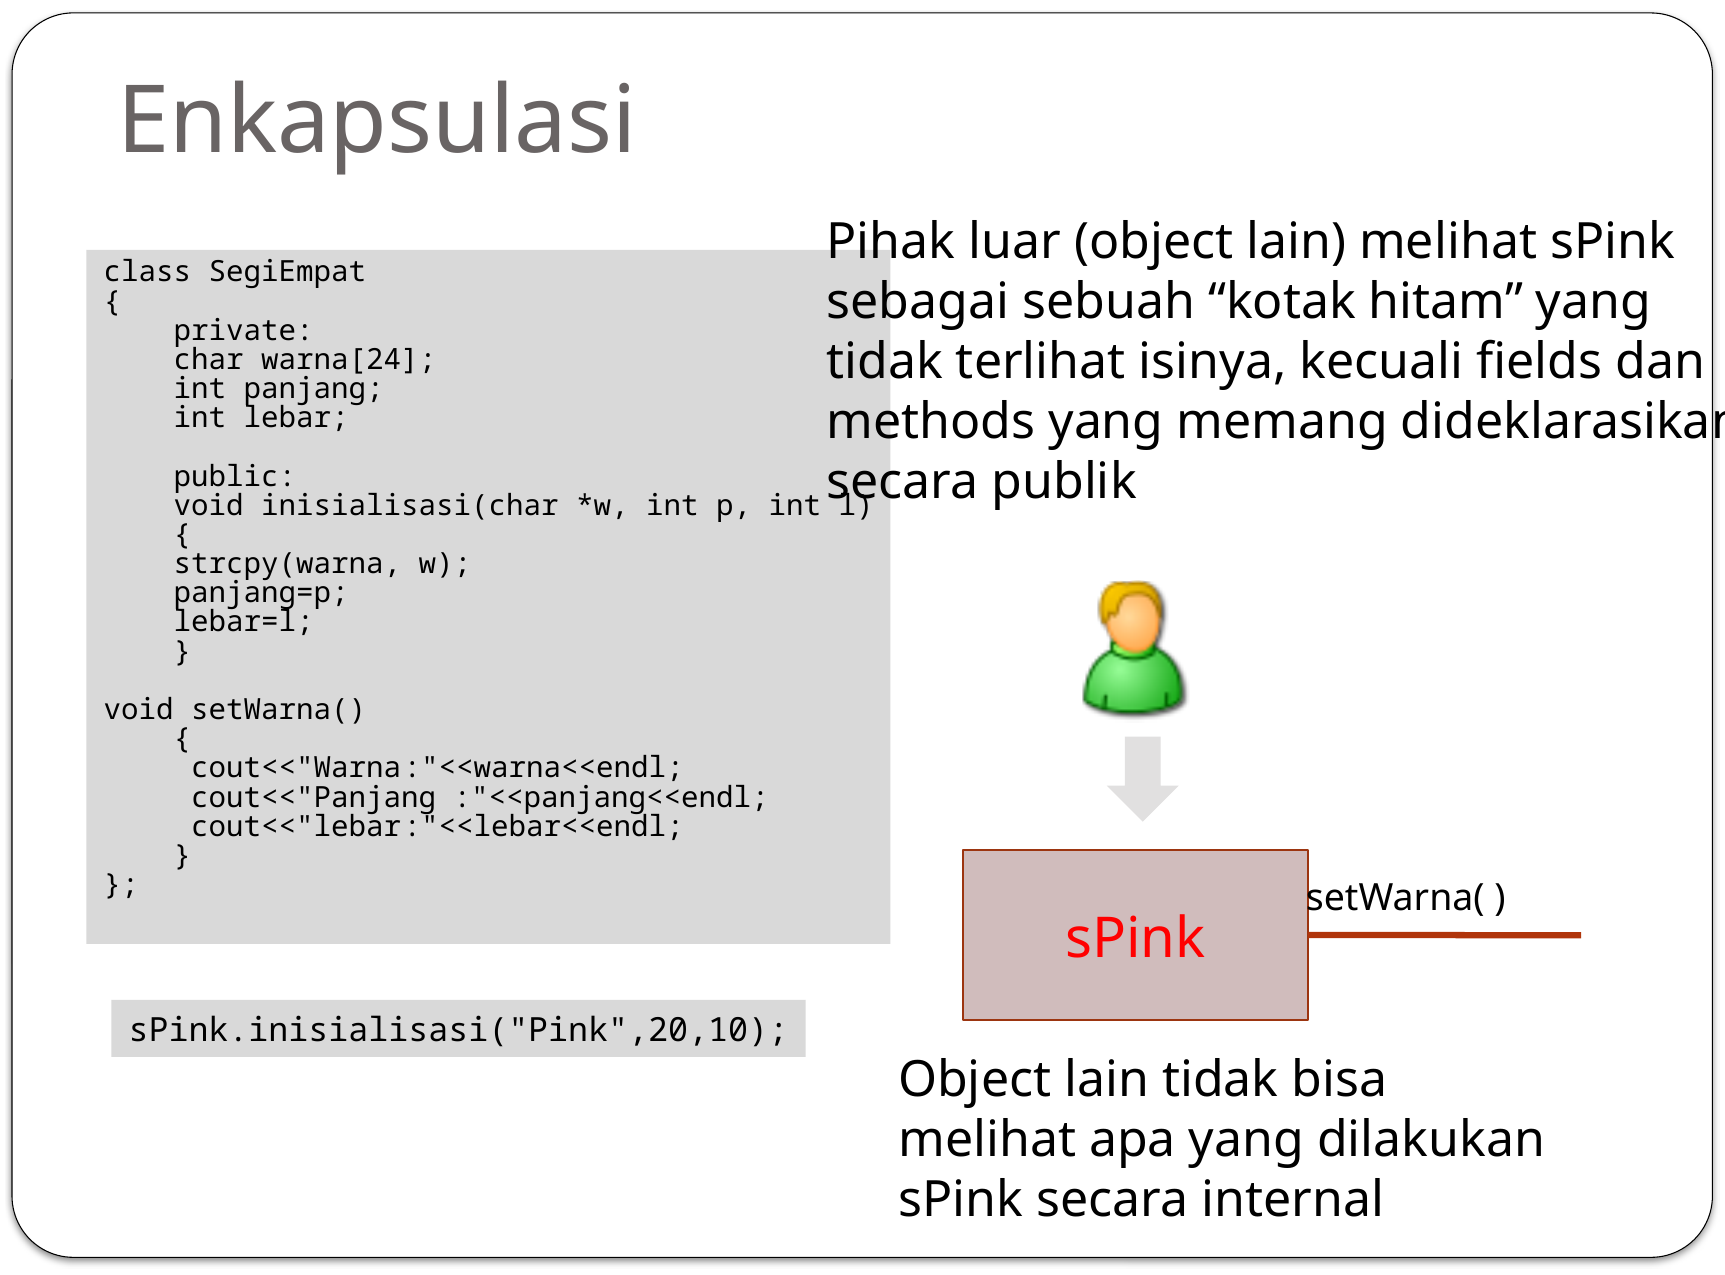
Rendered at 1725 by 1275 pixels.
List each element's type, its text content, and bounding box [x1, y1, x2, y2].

text_box sPink.inisialisasi("Pink",20,10); [111, 999, 806, 1057]
text_box class SegiEmpat { private: char warna[24]; int panjang; int lebar; public: void inisialisasi(char *w, int p, int l) { strcpy(warna, w); panjang=p; lebar=l; } void setWarna() { cout<<"Warna :"<<warna<<endl; cout<<"Panjang :"<<panjang<<endl; cout<<"lebar :"<<lebar<<endl; } }; [86, 249, 891, 944]
picture [1063, 580, 1208, 723]
text_box sPink [962, 849, 1309, 1021]
title Enkapsulasi [99, 50, 1567, 189]
text_box Pihak luar (object lain) melihat sPink sebagai sebuah “kotak hitam” yang tidak terlihat isinya, kecuali fields dan methods yang memang dideklarasikan secara publik [809, 199, 1725, 518]
text_box setWarna( ) [1288, 864, 1523, 927]
text_box [1105, 735, 1180, 823]
text_box Object lain tidak bisa melihat apa yang dilakukan sPink secara internal [881, 1037, 1576, 1235]
